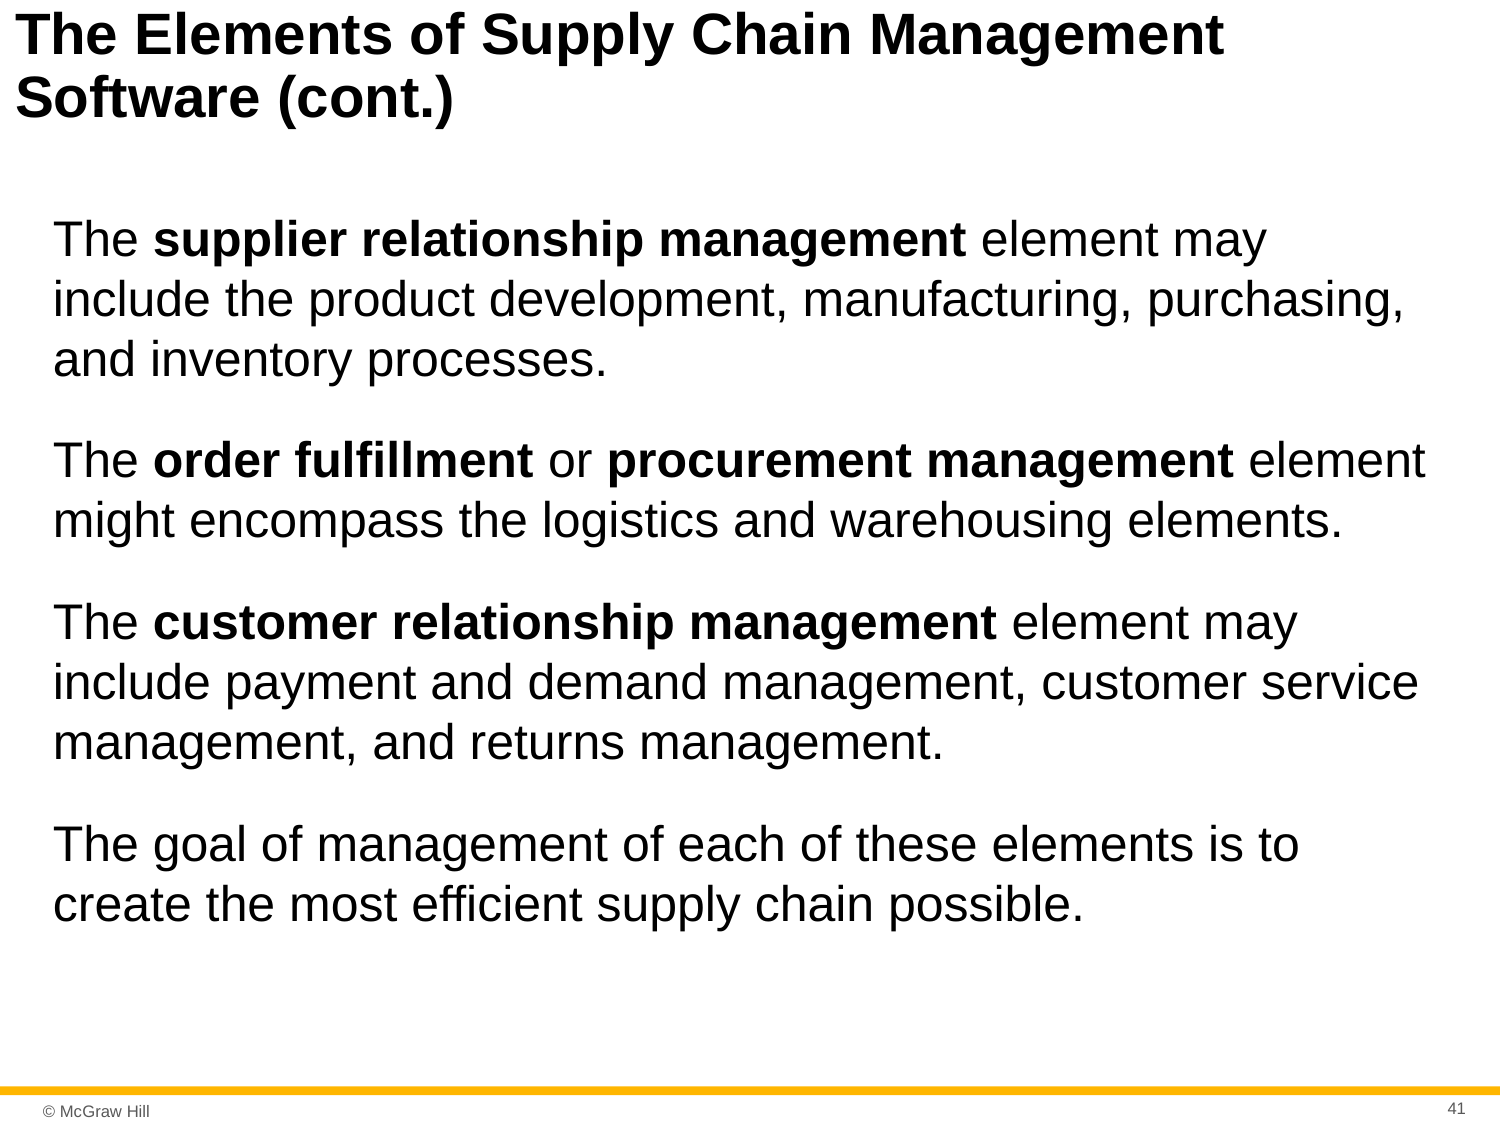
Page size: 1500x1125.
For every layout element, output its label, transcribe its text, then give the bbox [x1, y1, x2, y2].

list The supplier relationship management element may include the product development, manufacturing, purchasing, and inventory processes. The order fulfillment or procurement management element might encompass the logistics and warehousing elements. The customer relationship management element may include payment and demand management, customer service management, and returns management. The goal of management of each of these elements is to create the most efficient supply chain possible. [37, 198, 1445, 1049]
title The Elements of Supply Chain Management Software (cont.) [0, 12, 1488, 124]
slide_number 41 [1415, 1094, 1474, 1122]
